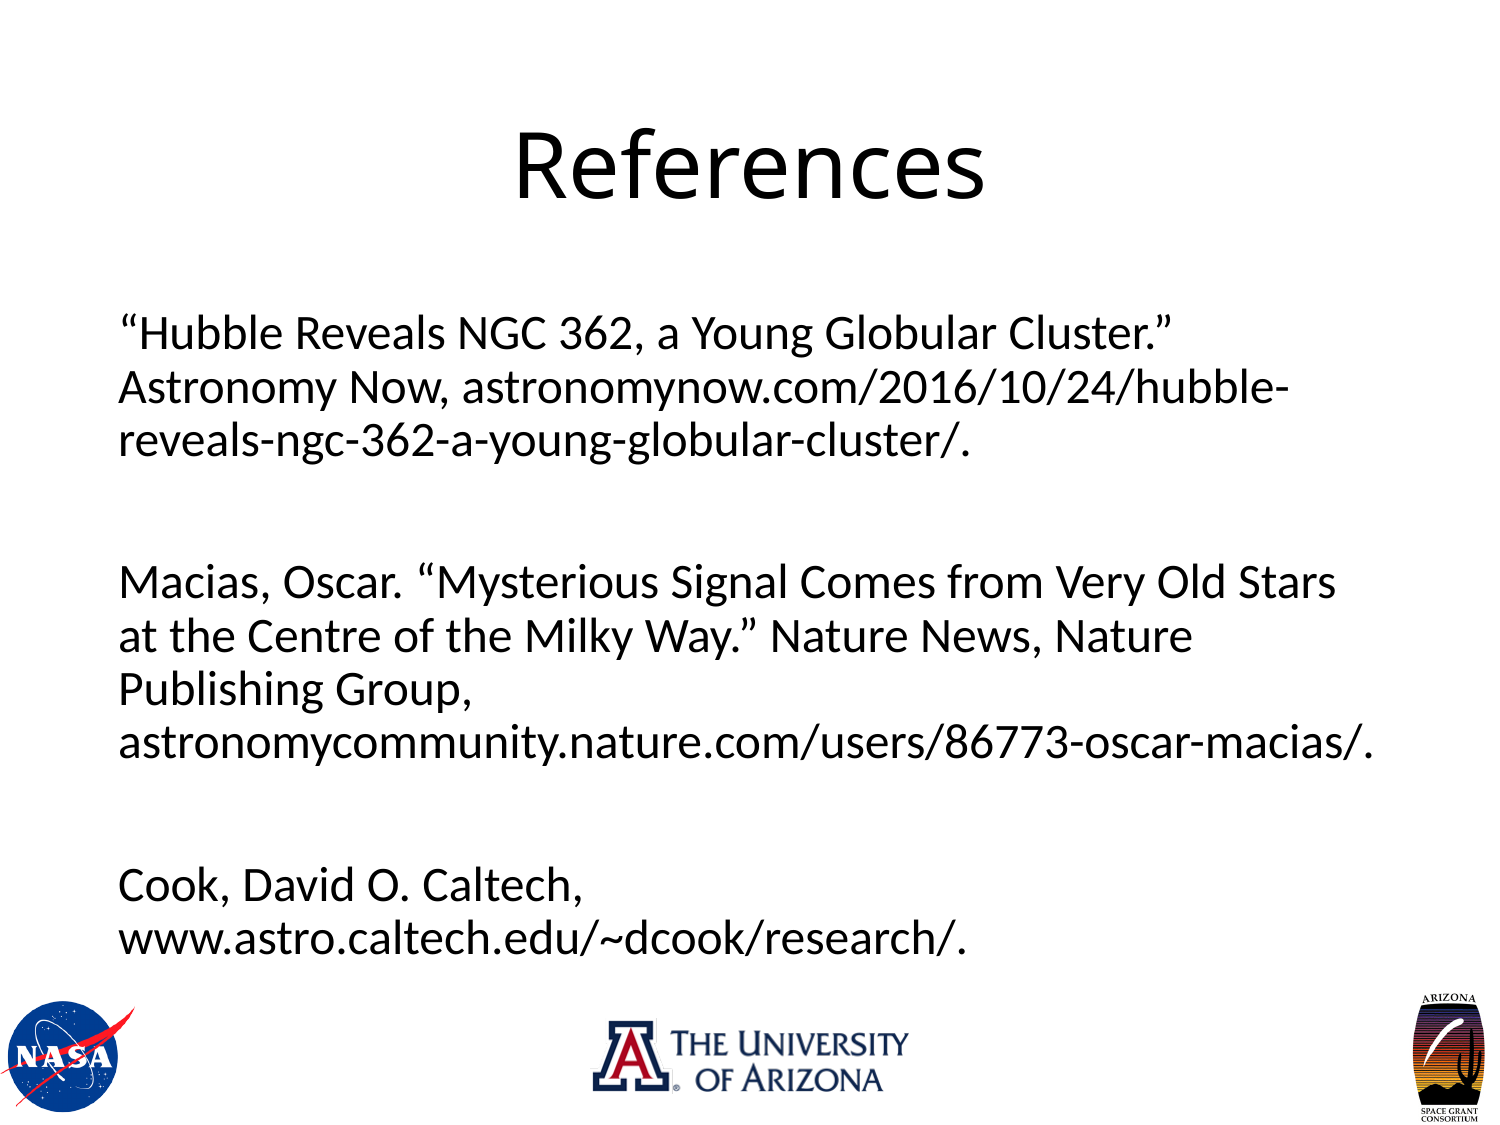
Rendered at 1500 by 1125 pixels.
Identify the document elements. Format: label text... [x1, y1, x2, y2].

list “Hubble Reveals NGC 362, a Young Globular Cluster.” Astronomy Now, astronomynow.com/2016/10/24/hubble-reveals-ngc-362-a-young-globular-cluster/. Macias, Oscar. “Mysterious Signal Comes from Very Old Stars at the Centre of the Milky Way.” Nature News, Nature Publishing Group, astronomycommunity.nature.com/users/86773-oscar-macias/. Cook, David O. Caltech, www.astro.caltech.edu/~dcook/research/. [103, 299, 1397, 1014]
picture [0, 1000, 135, 1113]
title References [103, 59, 1397, 278]
picture [590, 1018, 909, 1094]
picture [1397, 987, 1500, 1125]
